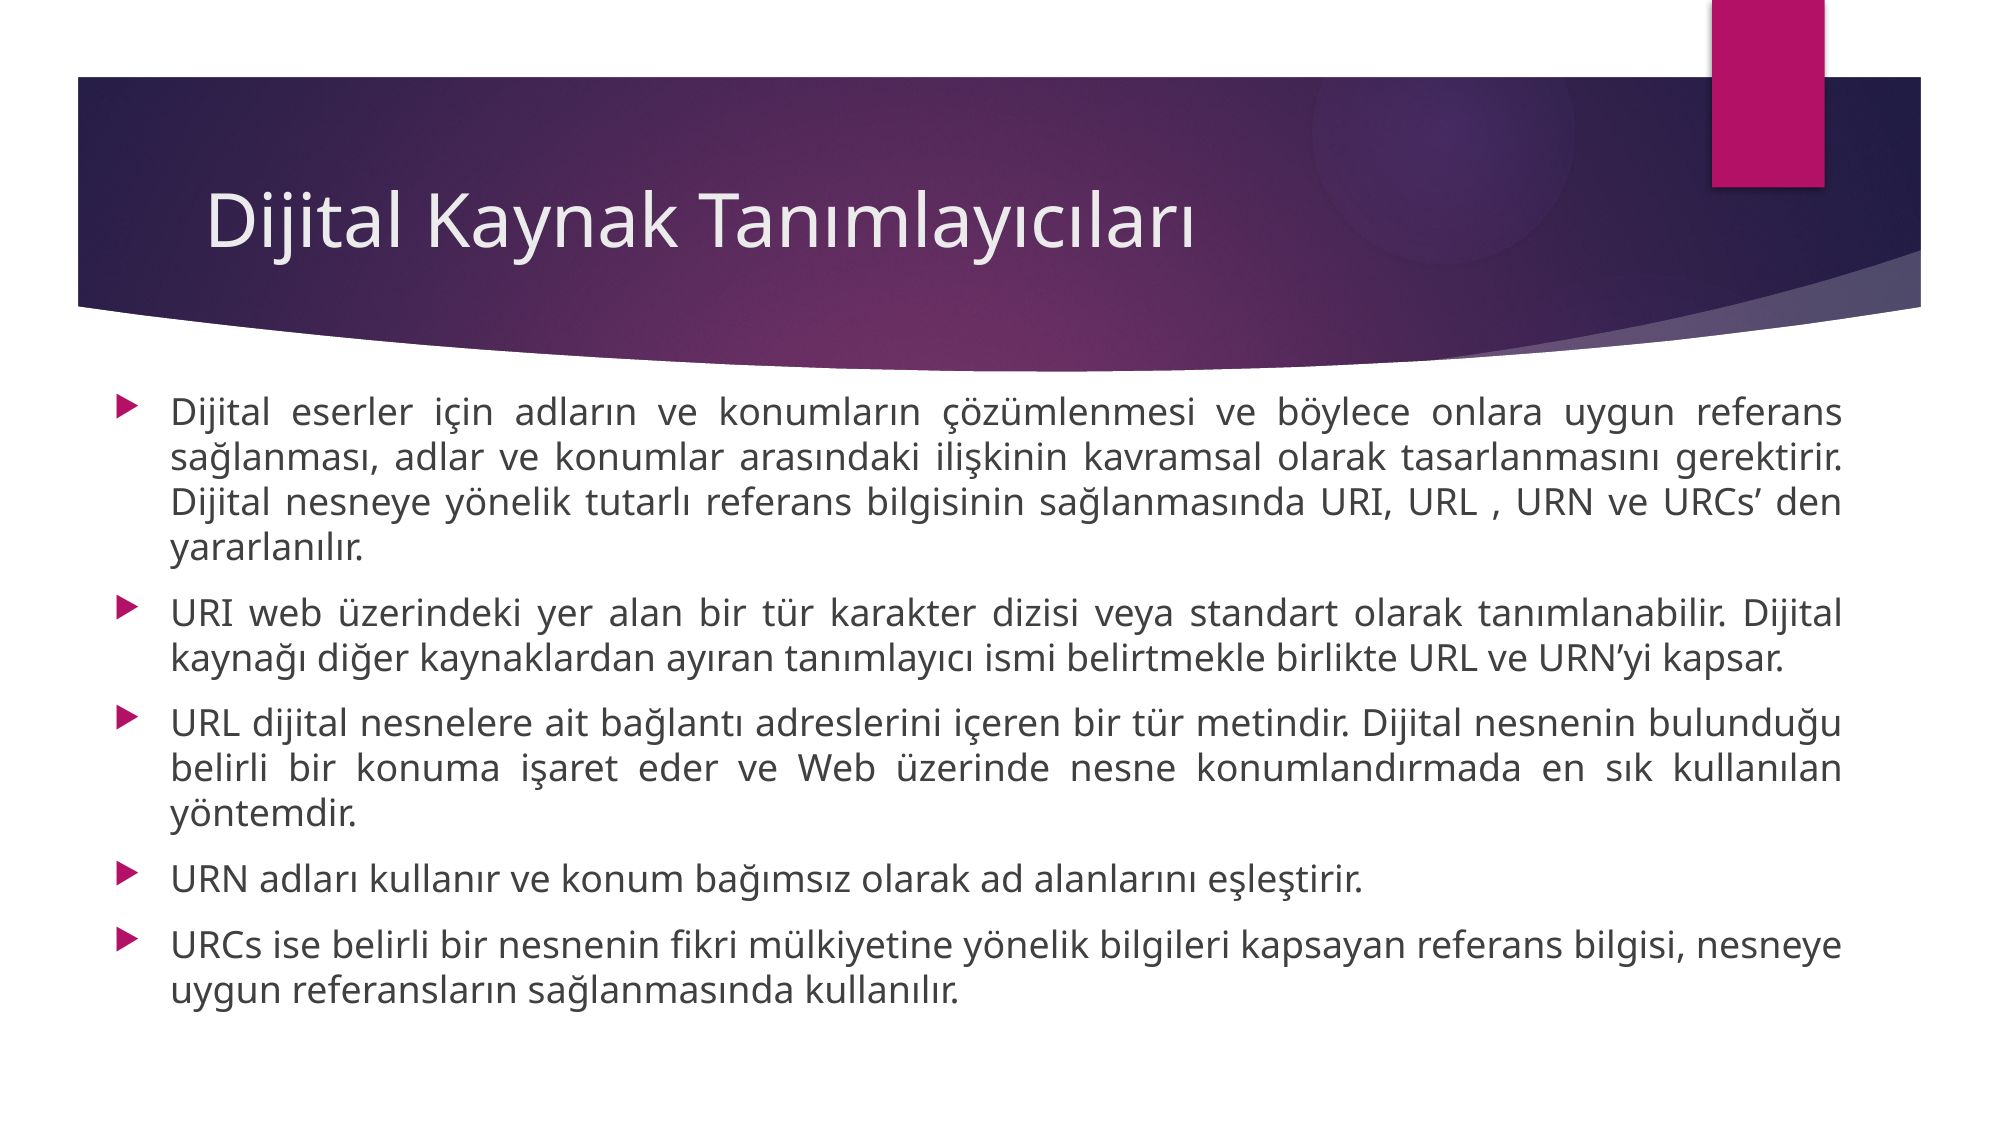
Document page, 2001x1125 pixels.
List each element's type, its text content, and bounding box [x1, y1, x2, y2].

title Dijital Kaynak Tanımlayıcıları [189, 159, 1627, 276]
list Dijital eserler için adların ve konumların çözümlenmesi ve böylece onlara uygun referans sağlanması, adlar ve konumlar arasındaki ilişkinin kavramsal olarak tasarlanmasını gerektirir. Dijital nesneye yönelik tutarlı referans bilgisinin sağlanmasında URI, URL , URN ve URCs’ den yararlanılır. URI web üzerindeki yer alan bir tür karakter dizisi veya standart olarak tanımlanabilir. Dijital kaynağı diğer kaynaklardan ayıran tanımlayıcı ismi belirtmekle birlikte URL ve URN’yi kapsar. URL dijital nesnelere ait bağlantı adreslerini içeren bir tür metindir. Dijital nesnenin bulunduğu belirli bir konuma işaret eder ve Web üzerinde nesne konumlandırmada en sık kullanılan yöntemdir. URN adları kullanır ve konum bağımsız olarak ad alanlarını eşleştirir. URCs ise belirli bir nesnenin fikri mülkiyetine yönelik bilgileri kapsayan referans bilgisi, nesneye uygun referansların sağlanmasında kullanılır. [98, 380, 1860, 1078]
